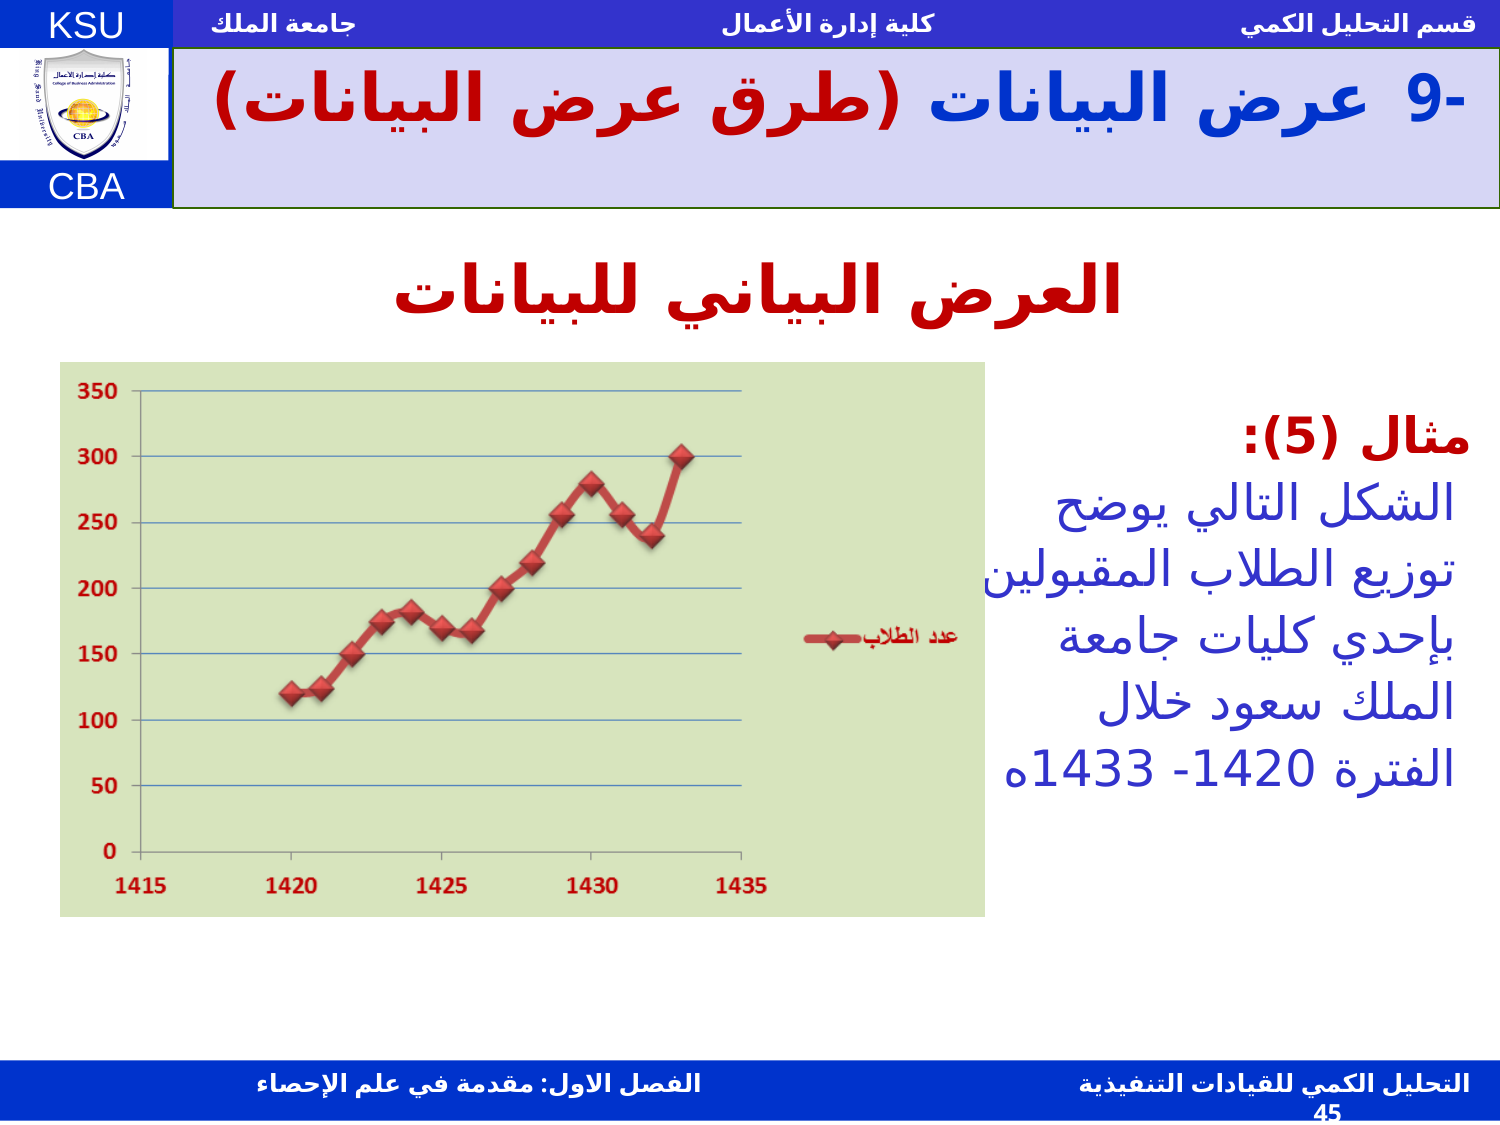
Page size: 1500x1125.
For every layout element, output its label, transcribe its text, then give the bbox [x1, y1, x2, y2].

text_box العرض البياني للبيانات [377, 239, 1163, 335]
text_box -9 عرض البيانات (طرق عرض البيانات) [172, 47, 1500, 209]
picture [0, 39, 166, 181]
text_box مثال (5): الشكل التالي يوضح توزيع الطلاب المقبولين بإحدي كليات جامعة الملك سعود خلال الفترة 1420- 1433ه [990, 403, 1488, 805]
text_box قسم التحليل الكمي كلية إدارة الأعمال جامعة الملك سعود [173, 0, 1500, 47]
picture [60, 362, 985, 917]
footer التحليل الكمي للقيادات التنفيذية الفصل الاول: مقدمة في علم الإحصاء 45 [0, 1060, 1500, 1122]
text_box KSU [0, 0, 173, 48]
text_box CBA [0, 160, 172, 209]
